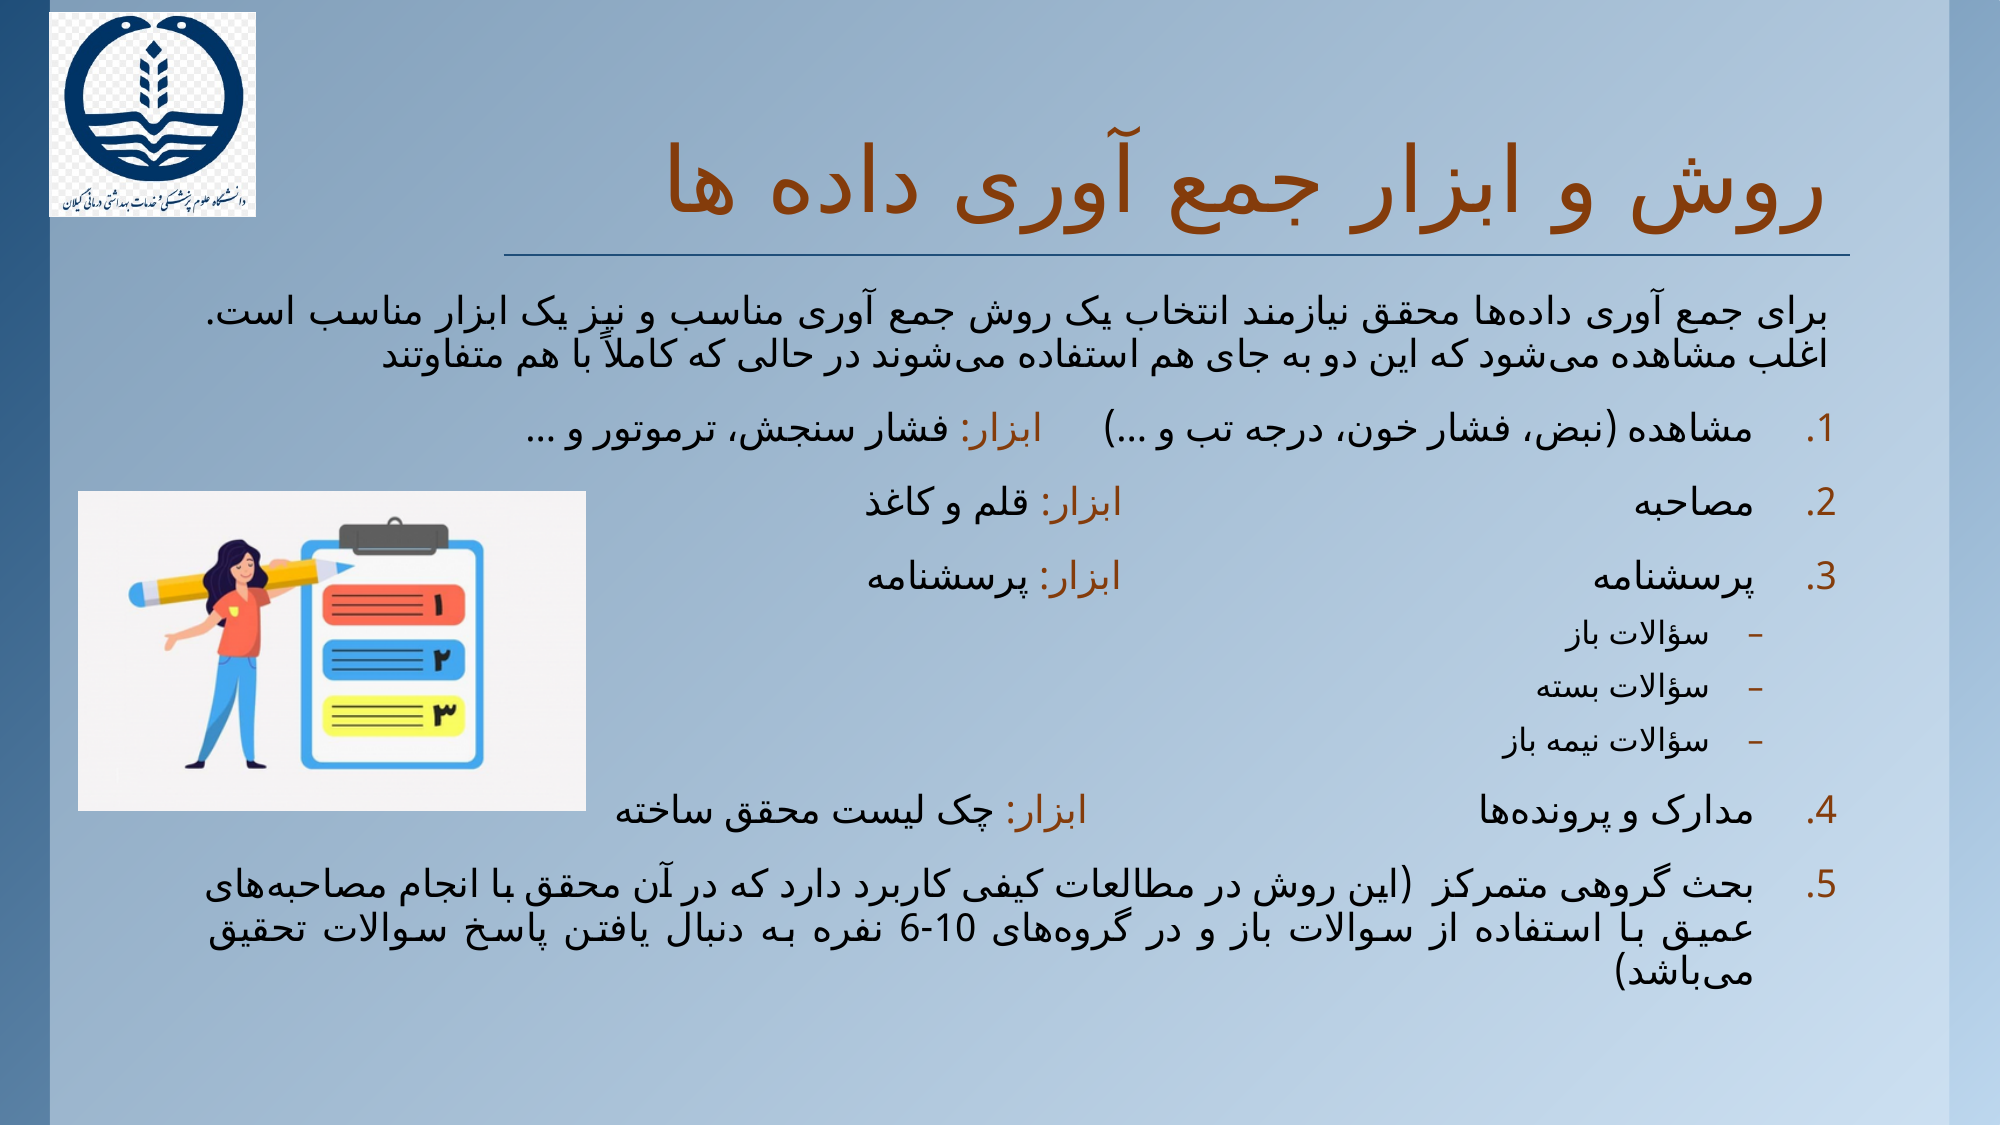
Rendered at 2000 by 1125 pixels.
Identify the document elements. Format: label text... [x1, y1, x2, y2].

picture [78, 491, 586, 811]
list برای جمع آوری داده‌ها محقق نیازمند انتخاب یک روش جمع آوری مناسب و نیز یک ابزار مناسب است. اغلب مشاهده می‌شود که این دو به جای هم استفاده می‌شوند در حالی که کاملاً با هم متفاوتند مشاهده (نبض، فشار خون، درجه تب و ...) ابزار: فشار سنجش، ترموتور و ... مصاحبه ابزار: قلم و کاغذ پرسشنامه ابزار: پرسشنامه سؤالات باز سؤالات بسته سؤالات نیمه باز مدارک و پرونده‌ها ابزار: چک لیست محقق ساخته بحث گروهی متمرکز (این روش در مطالعات کیفی کاربرد دارد که در آن محقق با انجام مصاحبه‌های عمیق با استفاده از سوالات باز و در گروه‌های 10-6 نفره به دنبال یافتن پاسخ سوالات تحقیق می‌باشد) [183, 279, 1850, 1013]
picture [49, 12, 256, 217]
title روش و ابزار جمع آوری داده ها [183, 12, 1850, 242]
